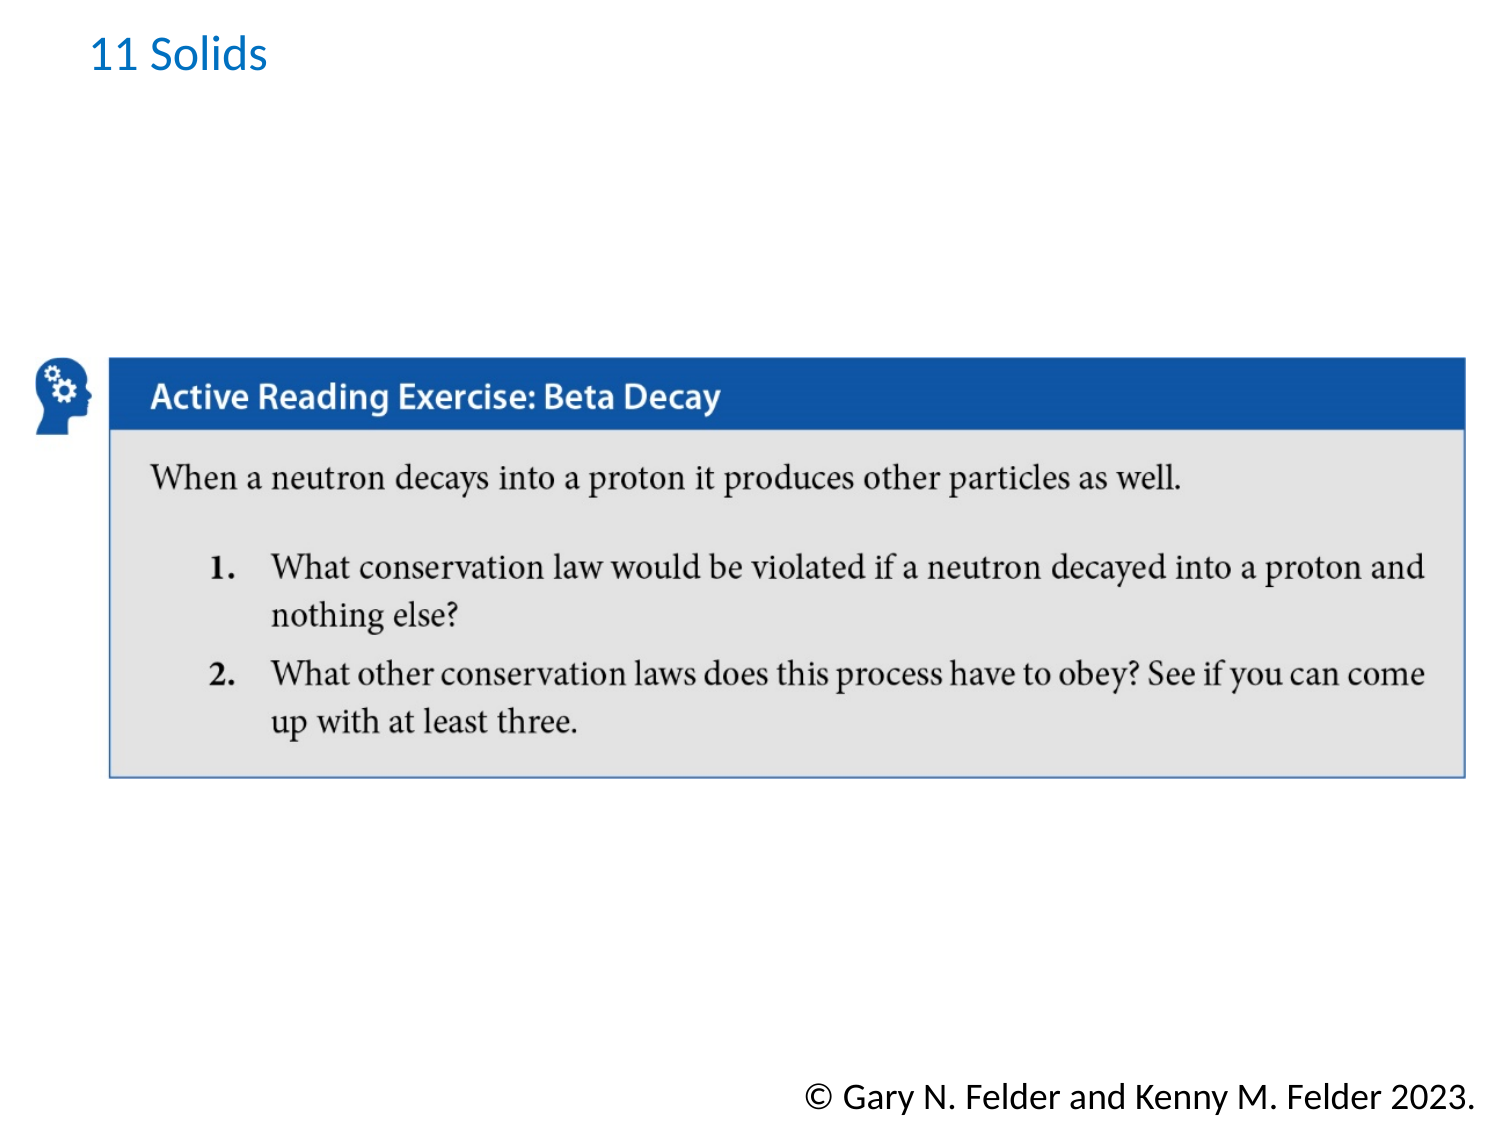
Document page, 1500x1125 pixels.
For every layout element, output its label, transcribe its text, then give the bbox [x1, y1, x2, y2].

text_box 11 Solids [73, 13, 1421, 89]
text_box © Gary N. Felder and Kenny M. Felder 2023. [786, 1064, 1500, 1124]
picture [35, 357, 1466, 779]
